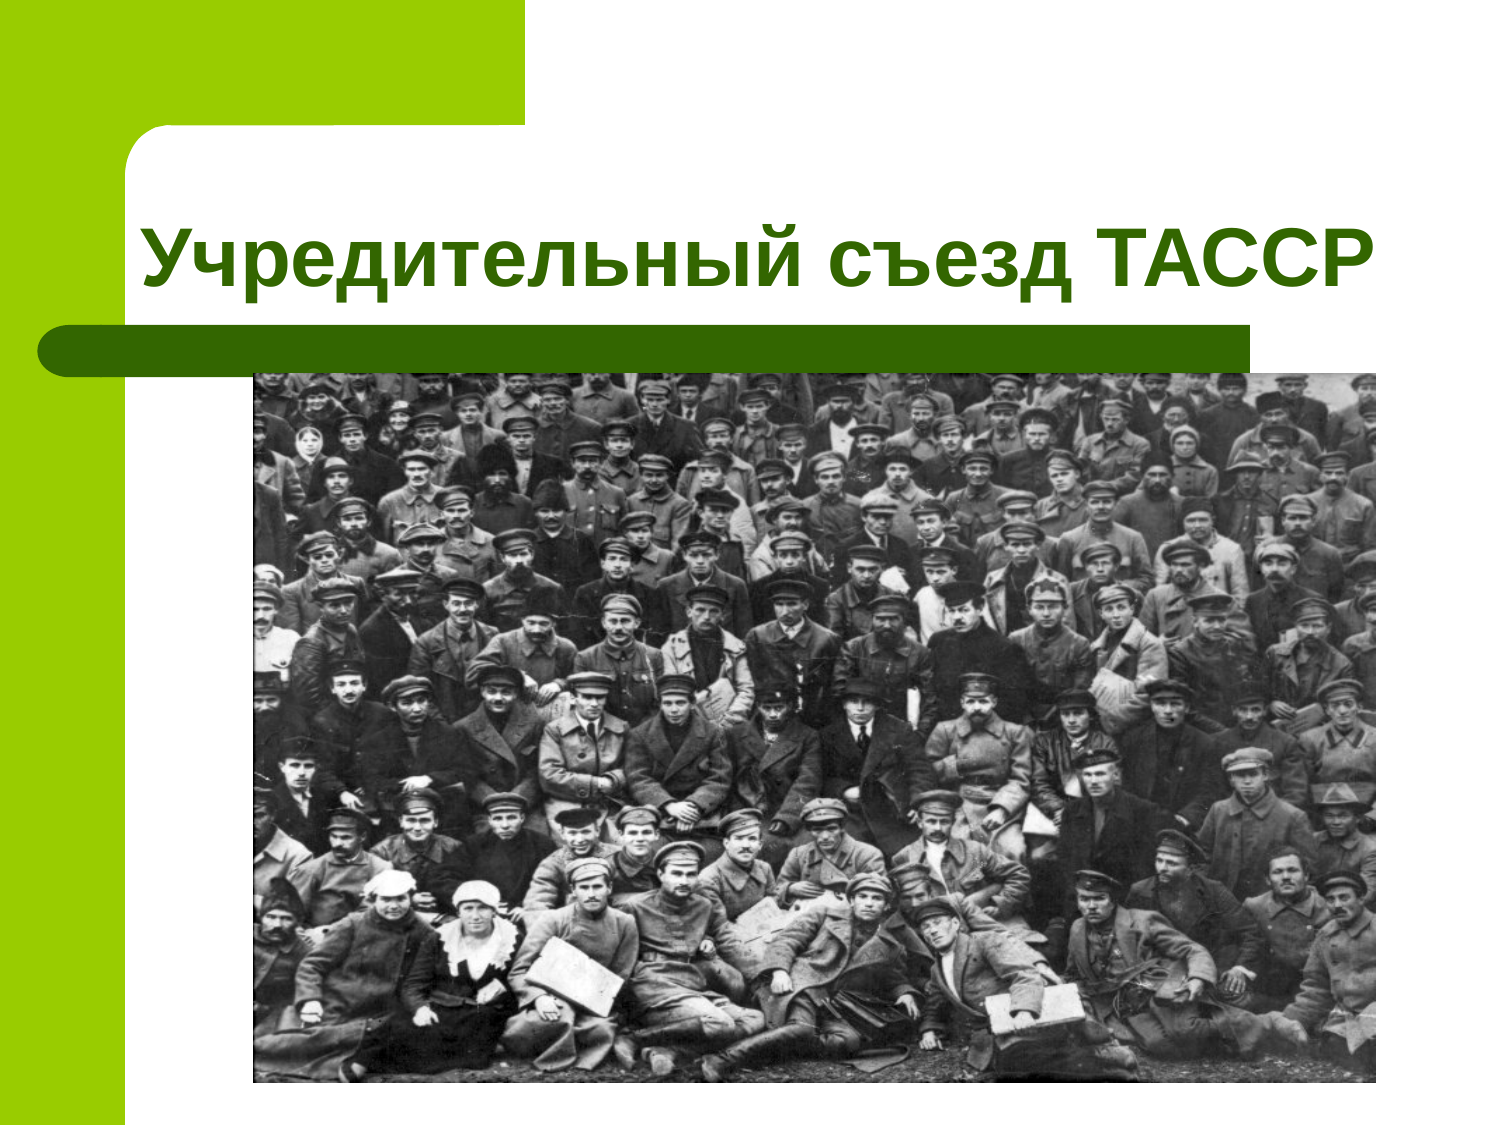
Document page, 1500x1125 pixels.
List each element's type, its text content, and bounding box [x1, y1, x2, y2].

title Учредительный съезд ТАССР [124, 124, 1426, 313]
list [253, 373, 1377, 1083]
